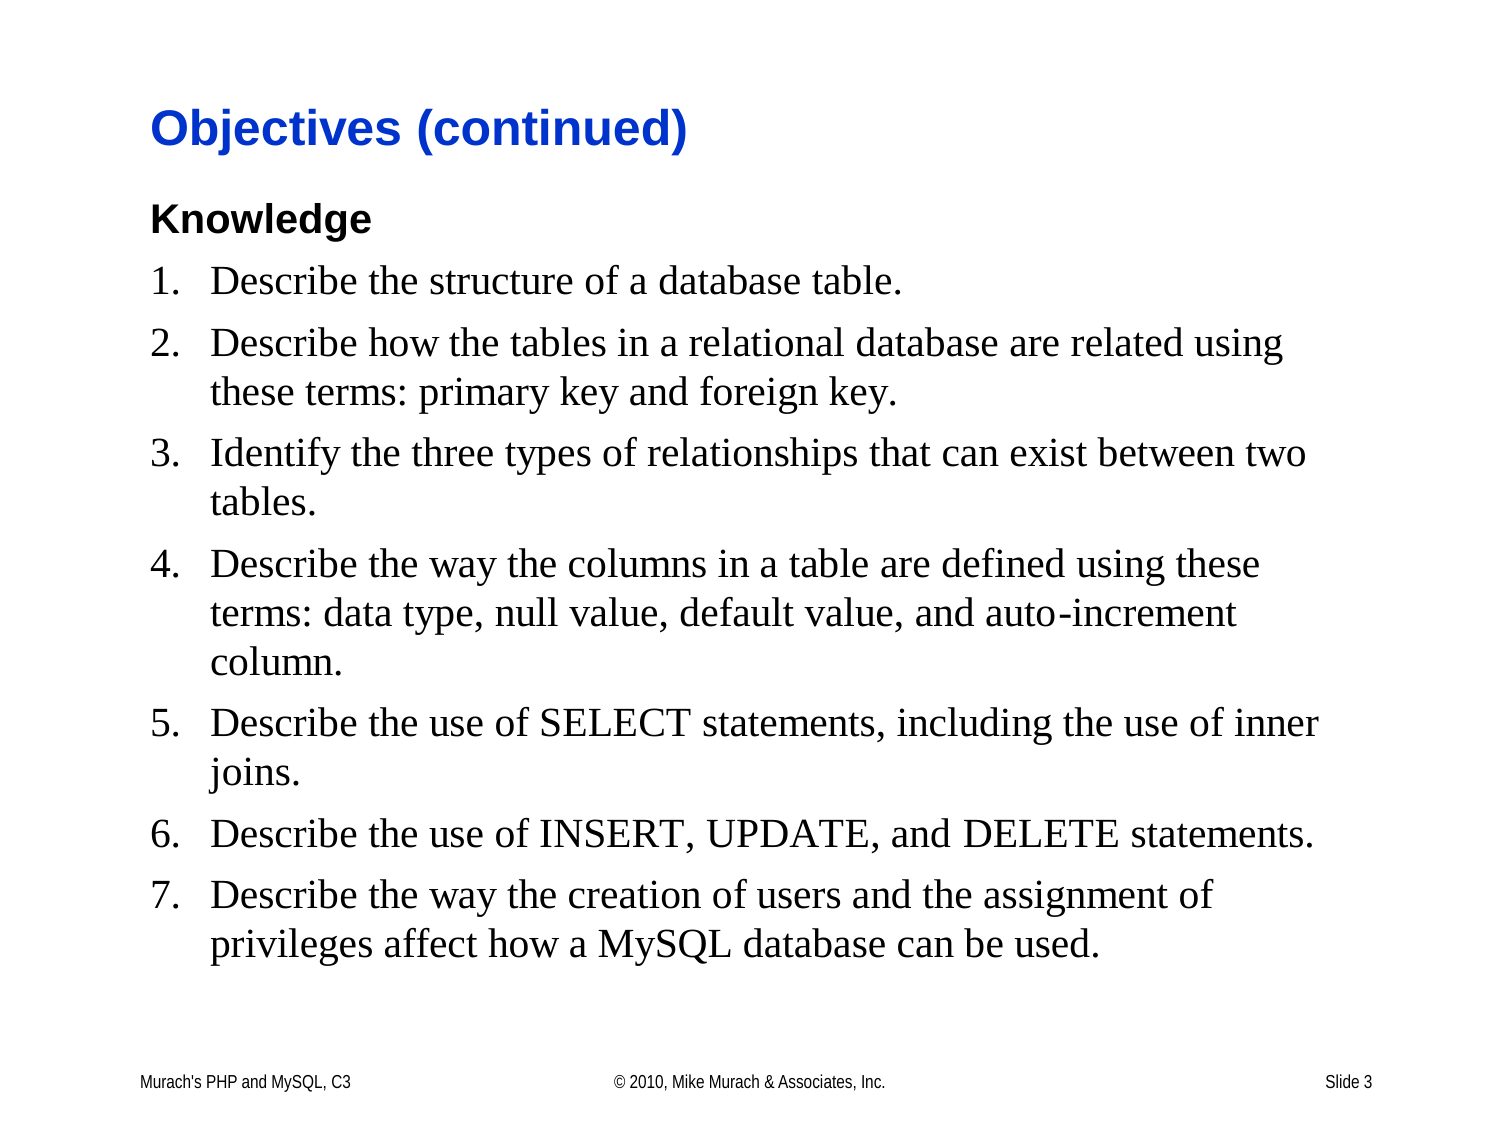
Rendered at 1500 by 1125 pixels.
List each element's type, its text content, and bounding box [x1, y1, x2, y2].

slide_number Slide 3 [1074, 1025, 1388, 1100]
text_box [149, 97, 1351, 980]
slide_number Murach's PHP and MySQL, C3 [125, 1025, 450, 1100]
footer © 2010, Mike Murach & Associates, Inc. [474, 1025, 1025, 1100]
